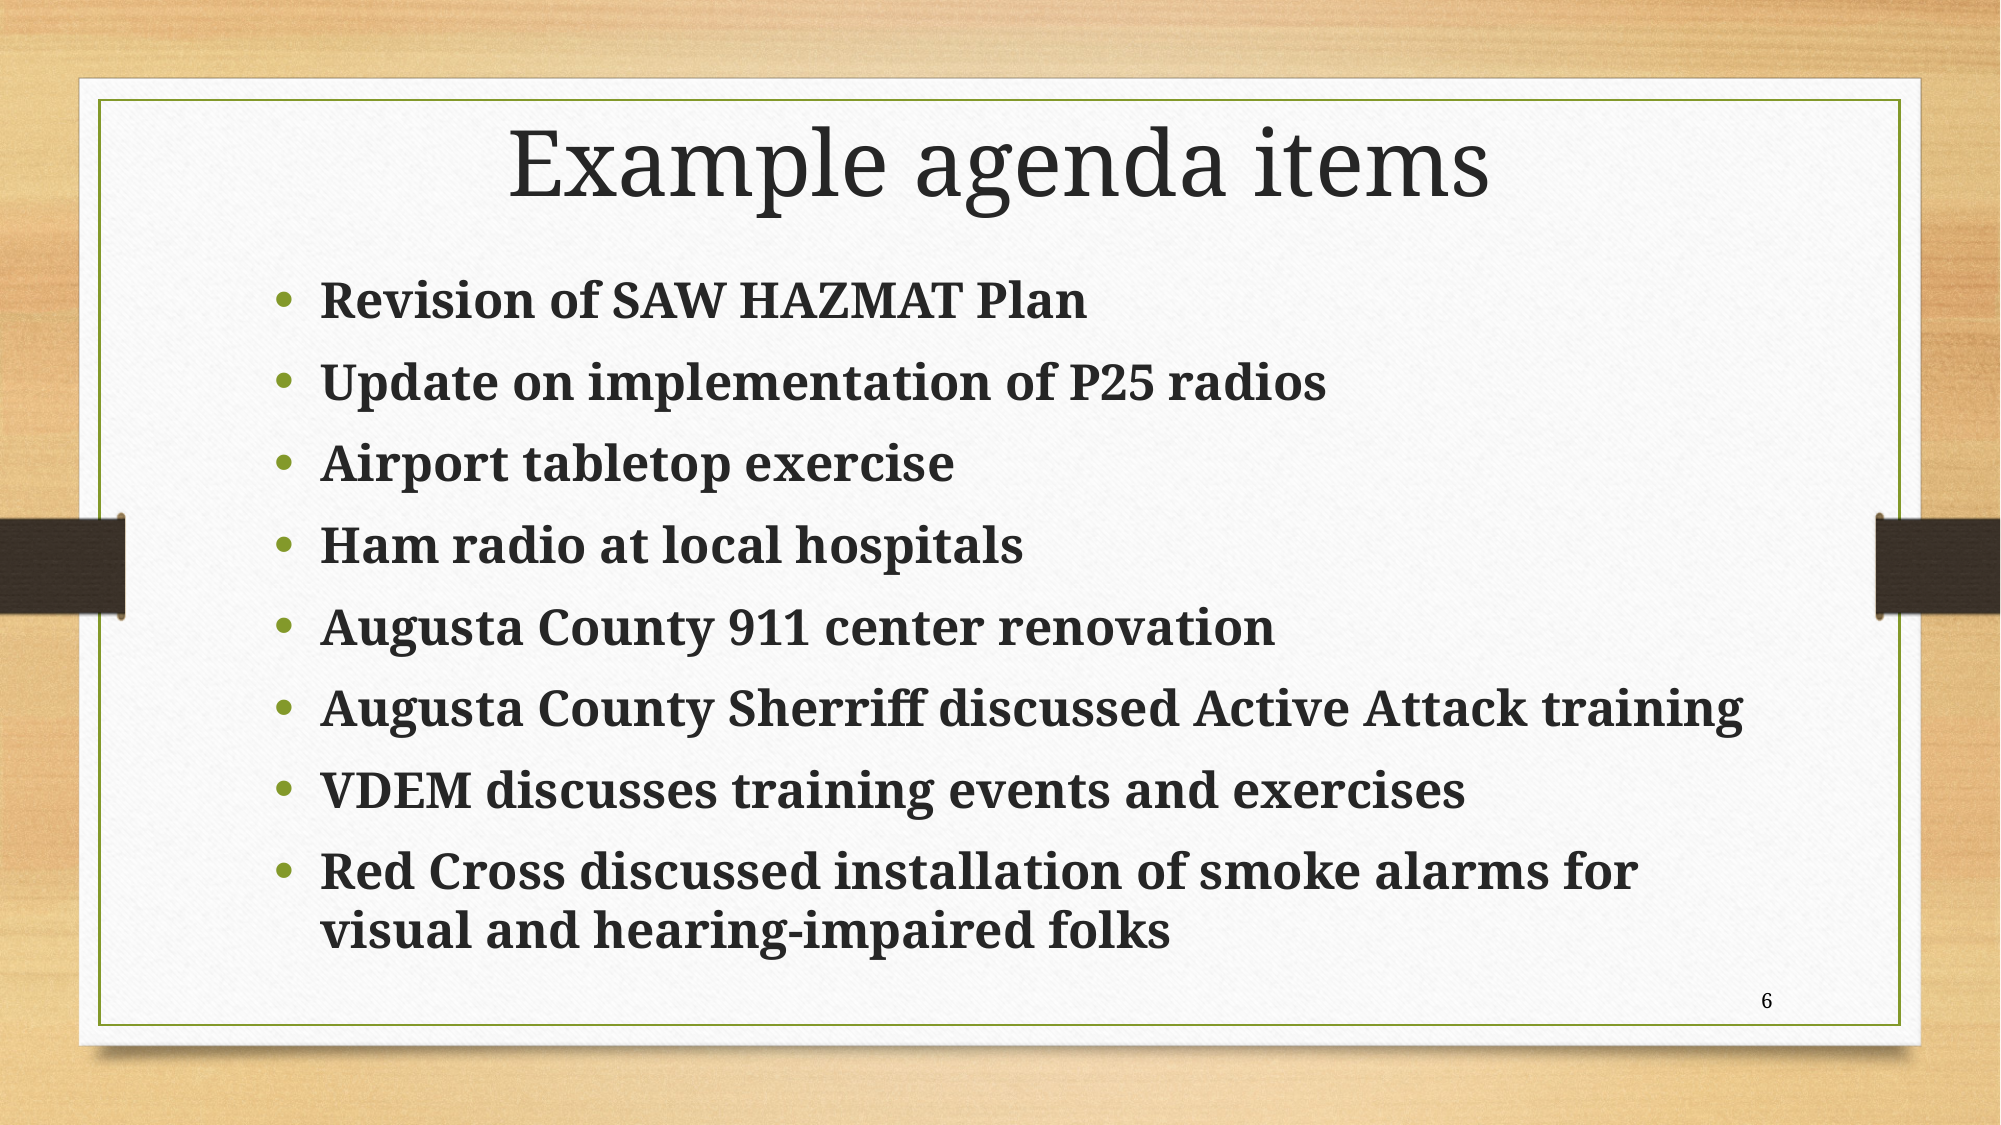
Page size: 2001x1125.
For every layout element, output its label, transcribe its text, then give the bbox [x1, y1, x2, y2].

slide_number 6 [1698, 979, 1788, 1025]
list Revision of SAW HAZMAT Plan Update on implementation of P25 radios Airport tabletop exercise Ham radio at local hospitals Augusta County 911 center renovation Augusta County Sherriff discussed Active Attack training VDEM discusses training events and exercises Red Cross discussed installation of smoke alarms for visual and hearing-impaired folks [259, 261, 1765, 1020]
title Example agenda items [366, 79, 1634, 242]
picture [0, 0, 2001, 1125]
